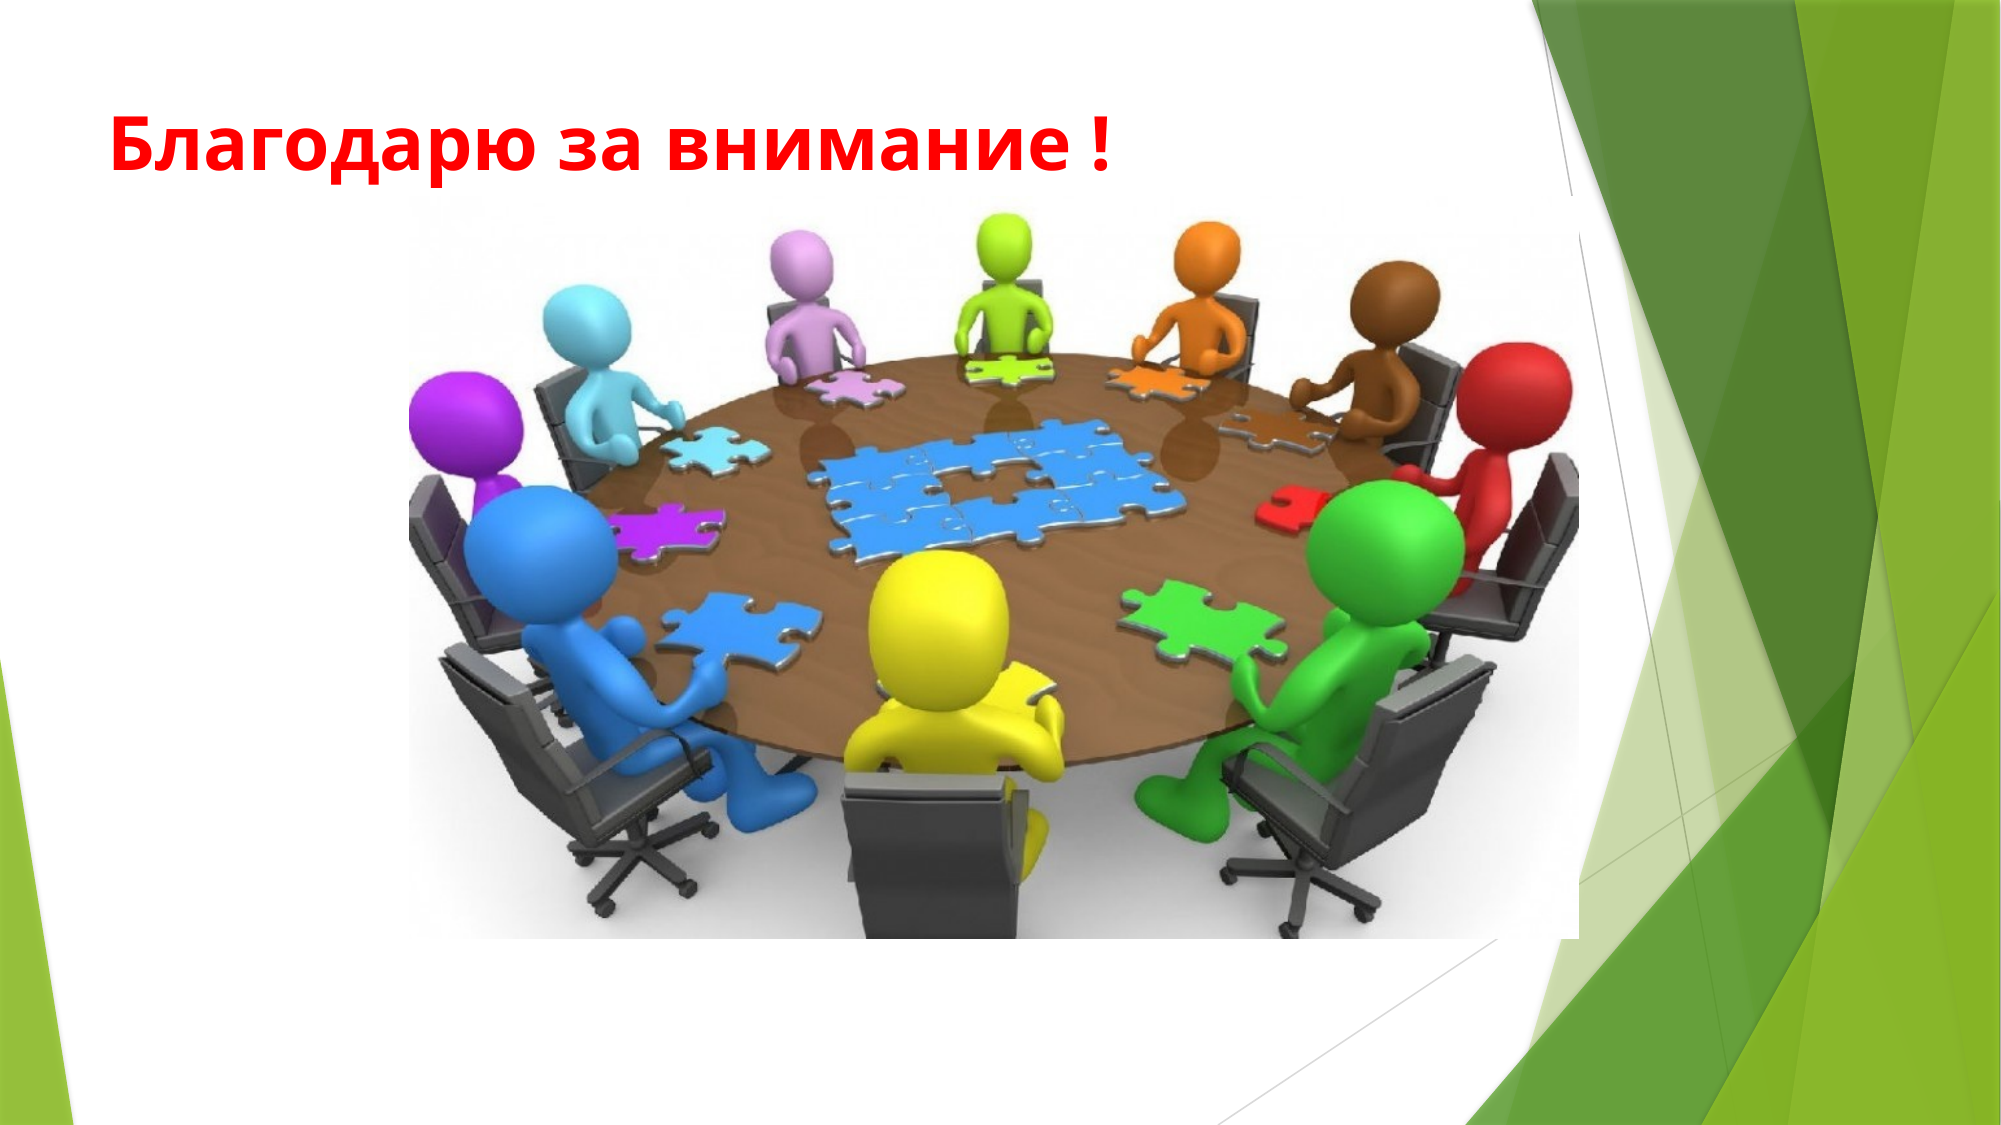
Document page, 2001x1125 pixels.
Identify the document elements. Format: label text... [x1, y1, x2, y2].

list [408, 195, 1580, 940]
title Благодарю за внимание ! [92, 87, 1503, 305]
